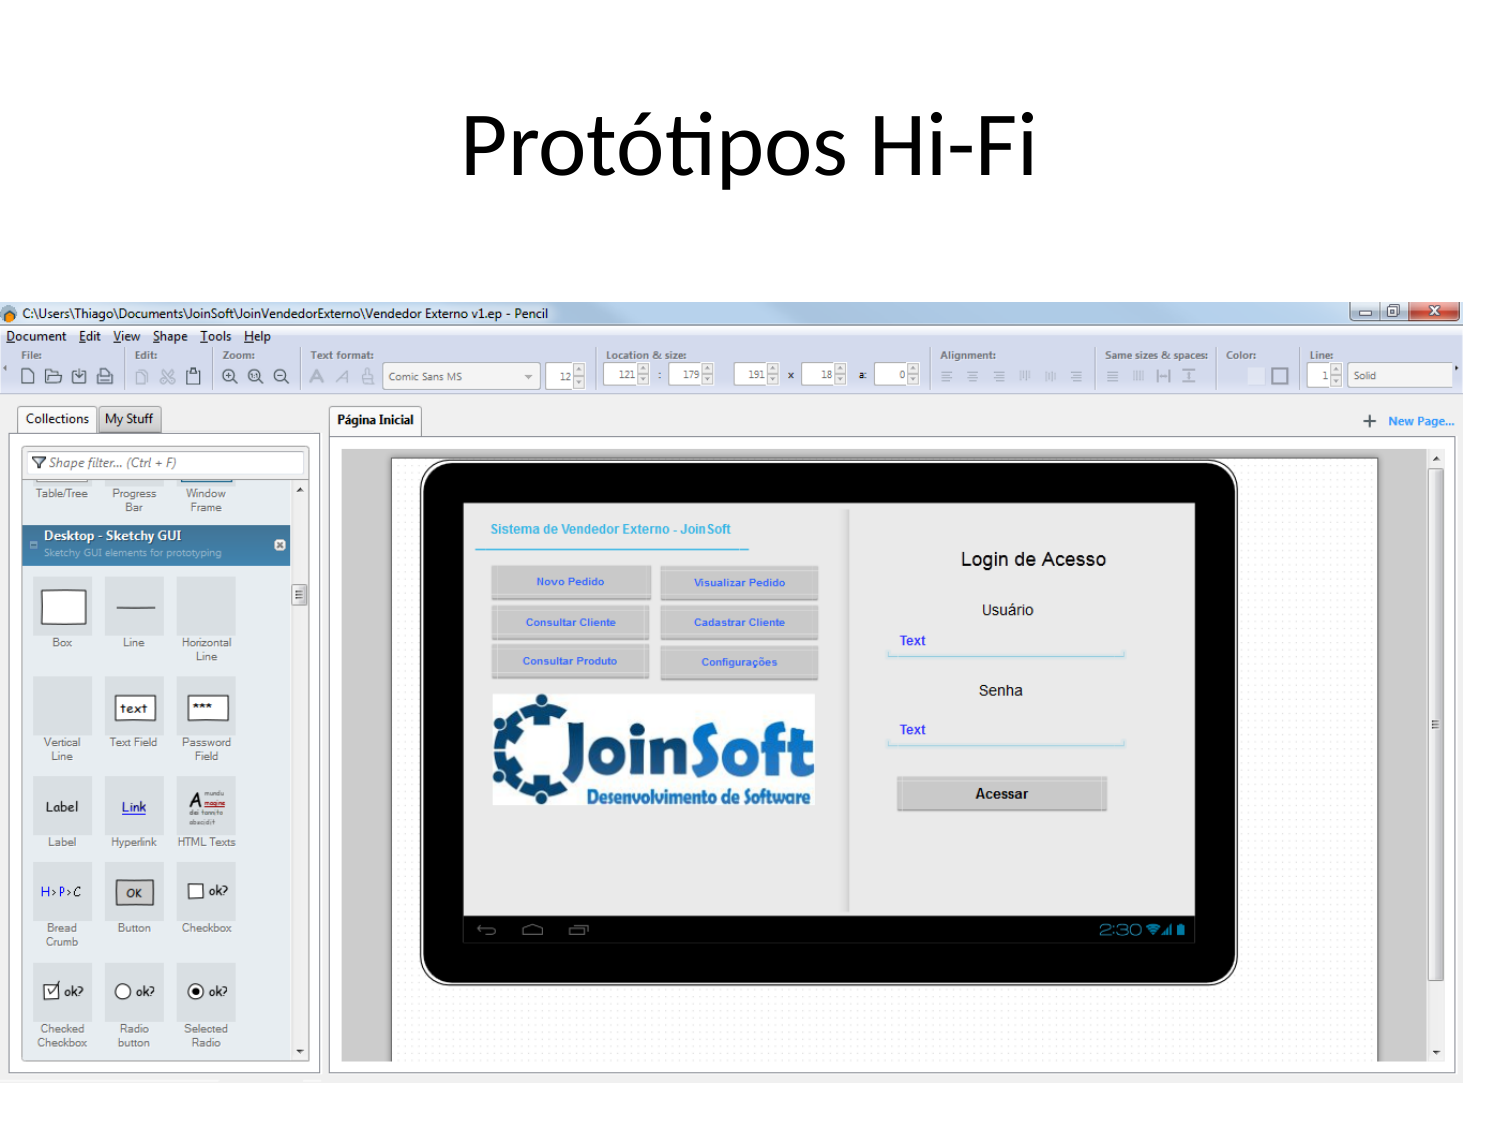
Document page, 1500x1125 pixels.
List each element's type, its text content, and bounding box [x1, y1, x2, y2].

title Protótipos Hi-Fi [75, 45, 1425, 233]
picture [0, 302, 1464, 1083]
